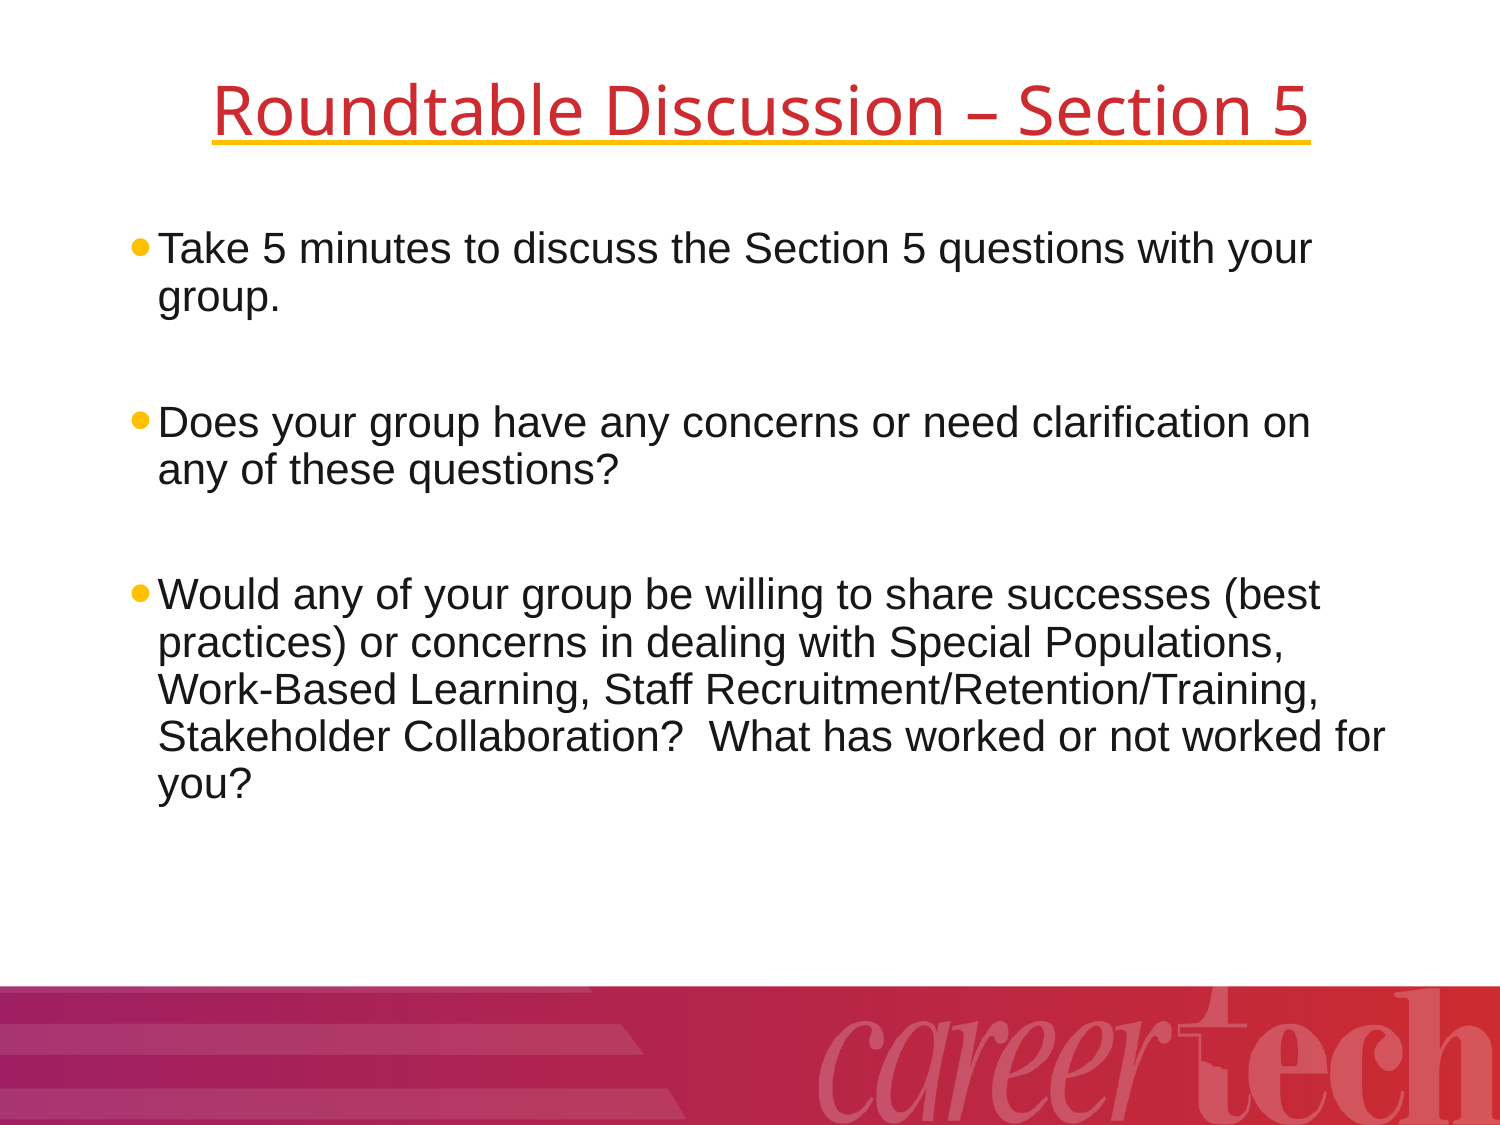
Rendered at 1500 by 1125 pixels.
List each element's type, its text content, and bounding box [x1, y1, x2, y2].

title Roundtable Discussion – Section 5 [114, 39, 1409, 187]
list Take 5 minutes to discuss the Section 5 questions with your group. Does your group have any concerns or need clarification on any of these questions? Would any of your group be willing to share successes (best practices) or concerns in dealing with Special Populations, Work-Based Learning, Staff Recruitment/Retention/Training, Stakeholder Collaboration? What has worked or not worked for you? [114, 218, 1409, 933]
